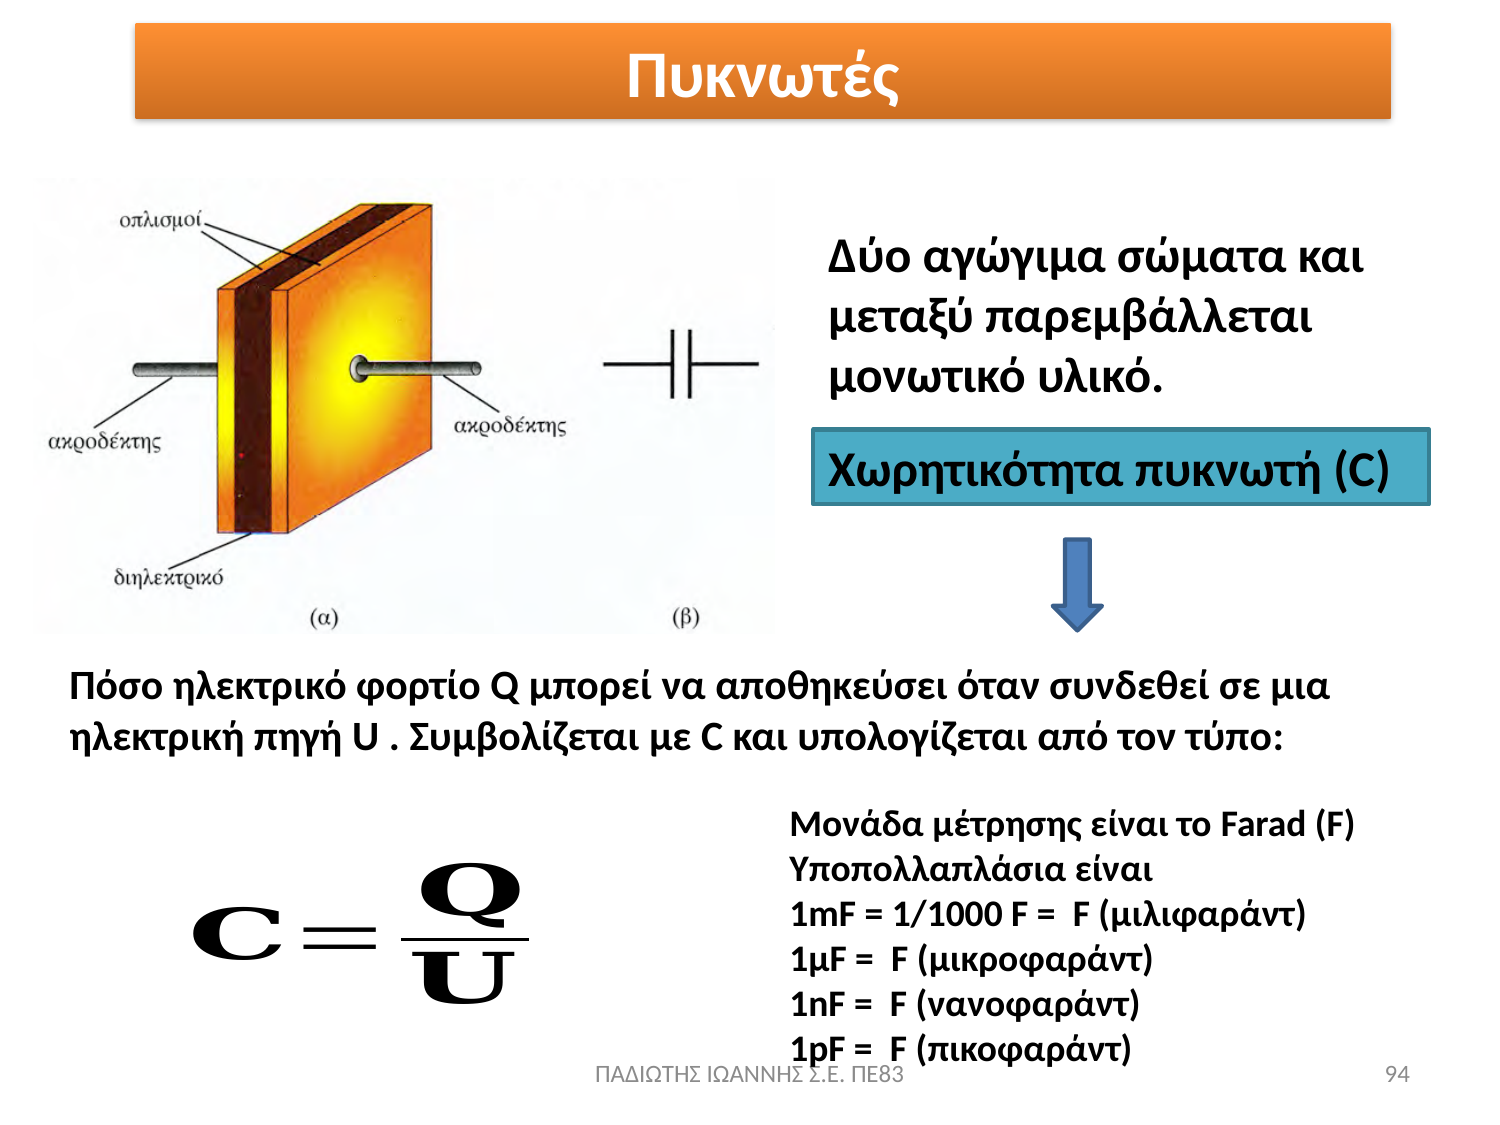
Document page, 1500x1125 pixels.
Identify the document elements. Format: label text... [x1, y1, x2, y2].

text_box Πόσο ηλεκτρικό φορτίο Q μπορεί να αποθηκεύσει όταν συνδεθεί σε μια ηλεκτρική πηγή U . Συμβολίζεται με C και υπολογίζεται από τον τύπο: [54, 651, 1472, 766]
text_box Χωρητικότητα πυκνωτή (C) [811, 427, 1431, 506]
text_box [1050, 537, 1104, 633]
picture [33, 178, 775, 635]
footer ΠΑΔΙΩΤΗΣ ΙΩΑΝΝΗΣ Σ.Ε. ΠΕ83 [512, 1042, 988, 1103]
slide_number 94 [1074, 1042, 1425, 1103]
text_box Πυκνωτές [135, 23, 1391, 119]
text_box Δύο αγώγιμα σώματα και μεταξύ παρεμβάλλεται μονωτικό υλικό. [813, 215, 1391, 411]
